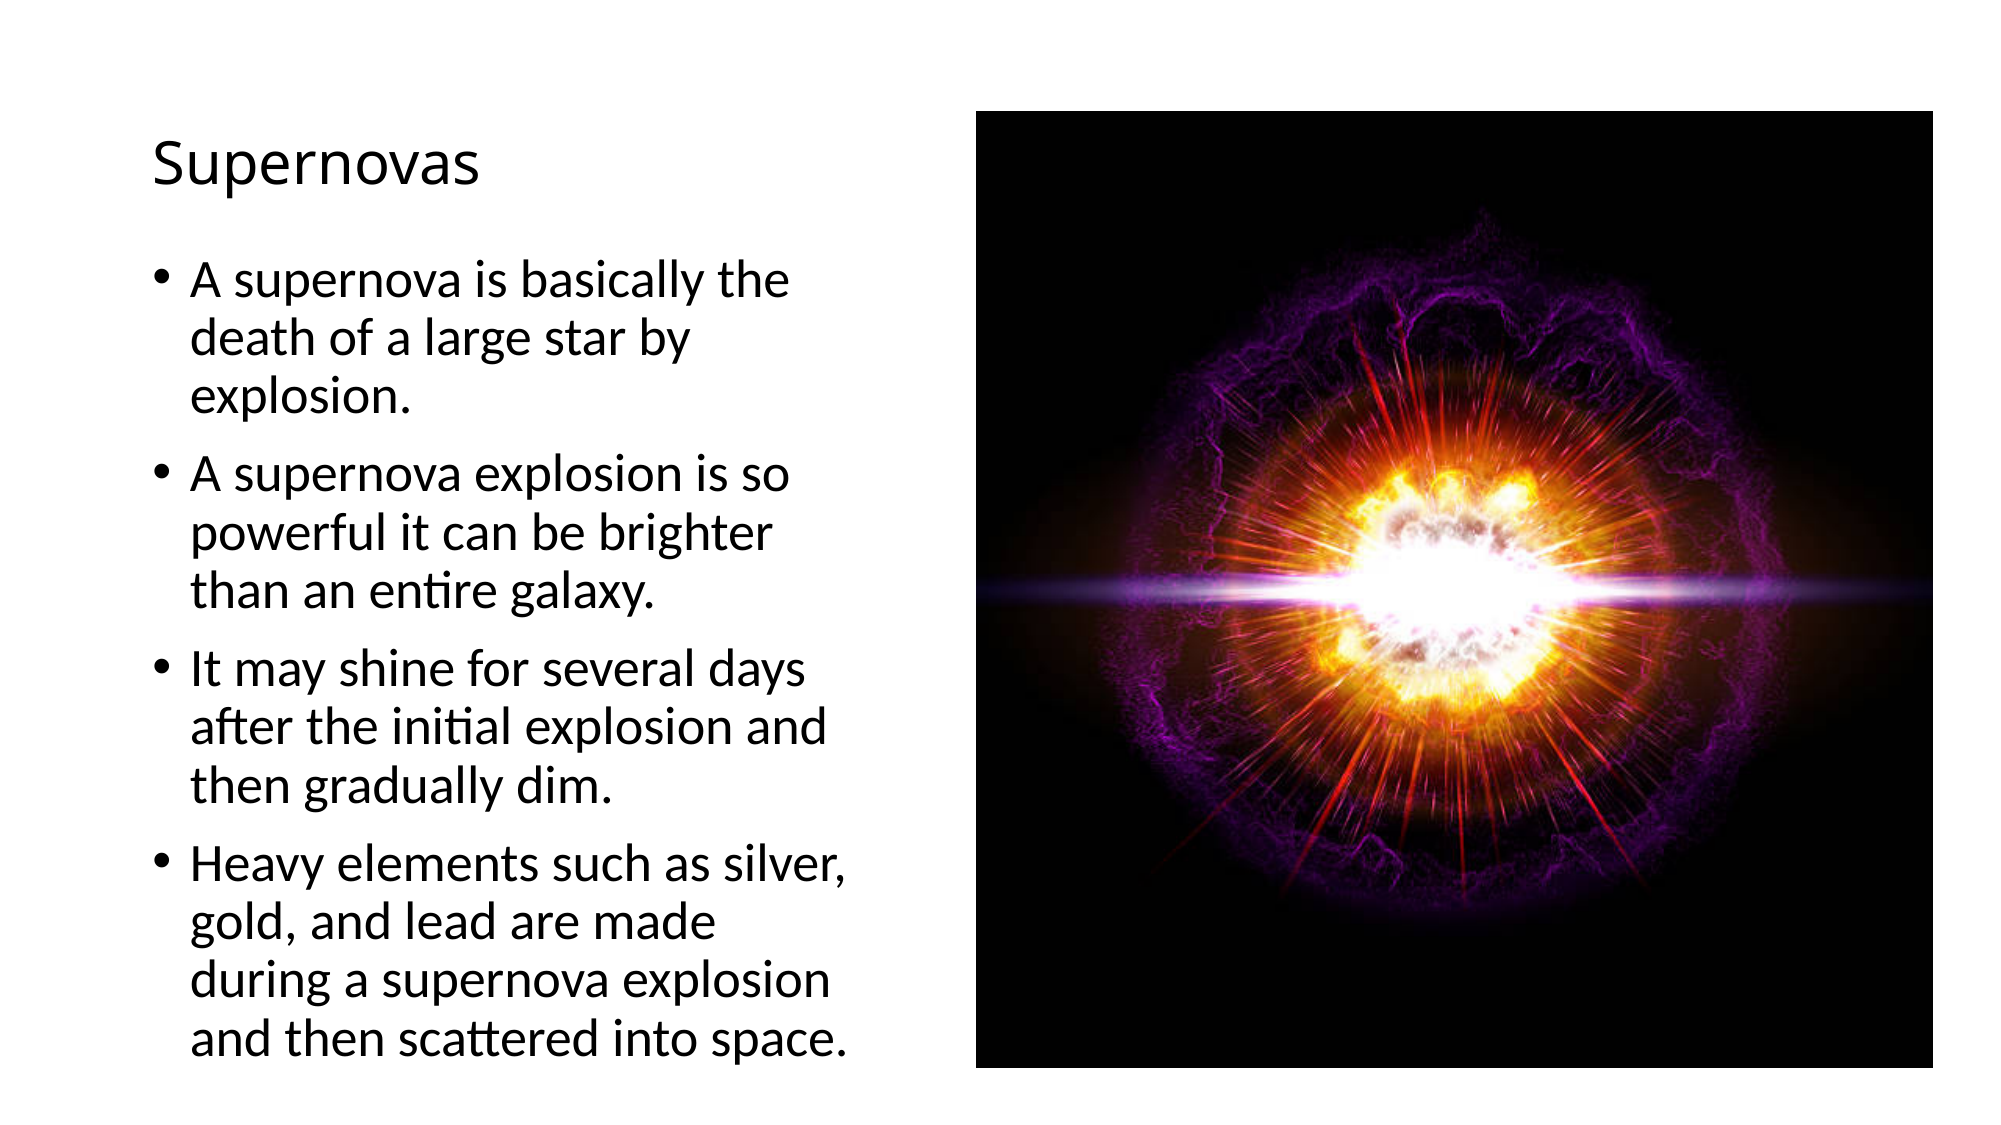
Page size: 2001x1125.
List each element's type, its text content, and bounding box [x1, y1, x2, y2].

list A supernova is basically the death of a large star by explosion. A supernova explosion is so powerful it can be brighter than an entire galaxy. It may shine for several days after the initial explosion and then gradually dim. Heavy elements such as silver, gold, and lead are made during a supernova explosion and then scattered into space. [137, 243, 869, 1093]
picture [976, 111, 1933, 1068]
title Supernovas [137, 59, 1863, 278]
